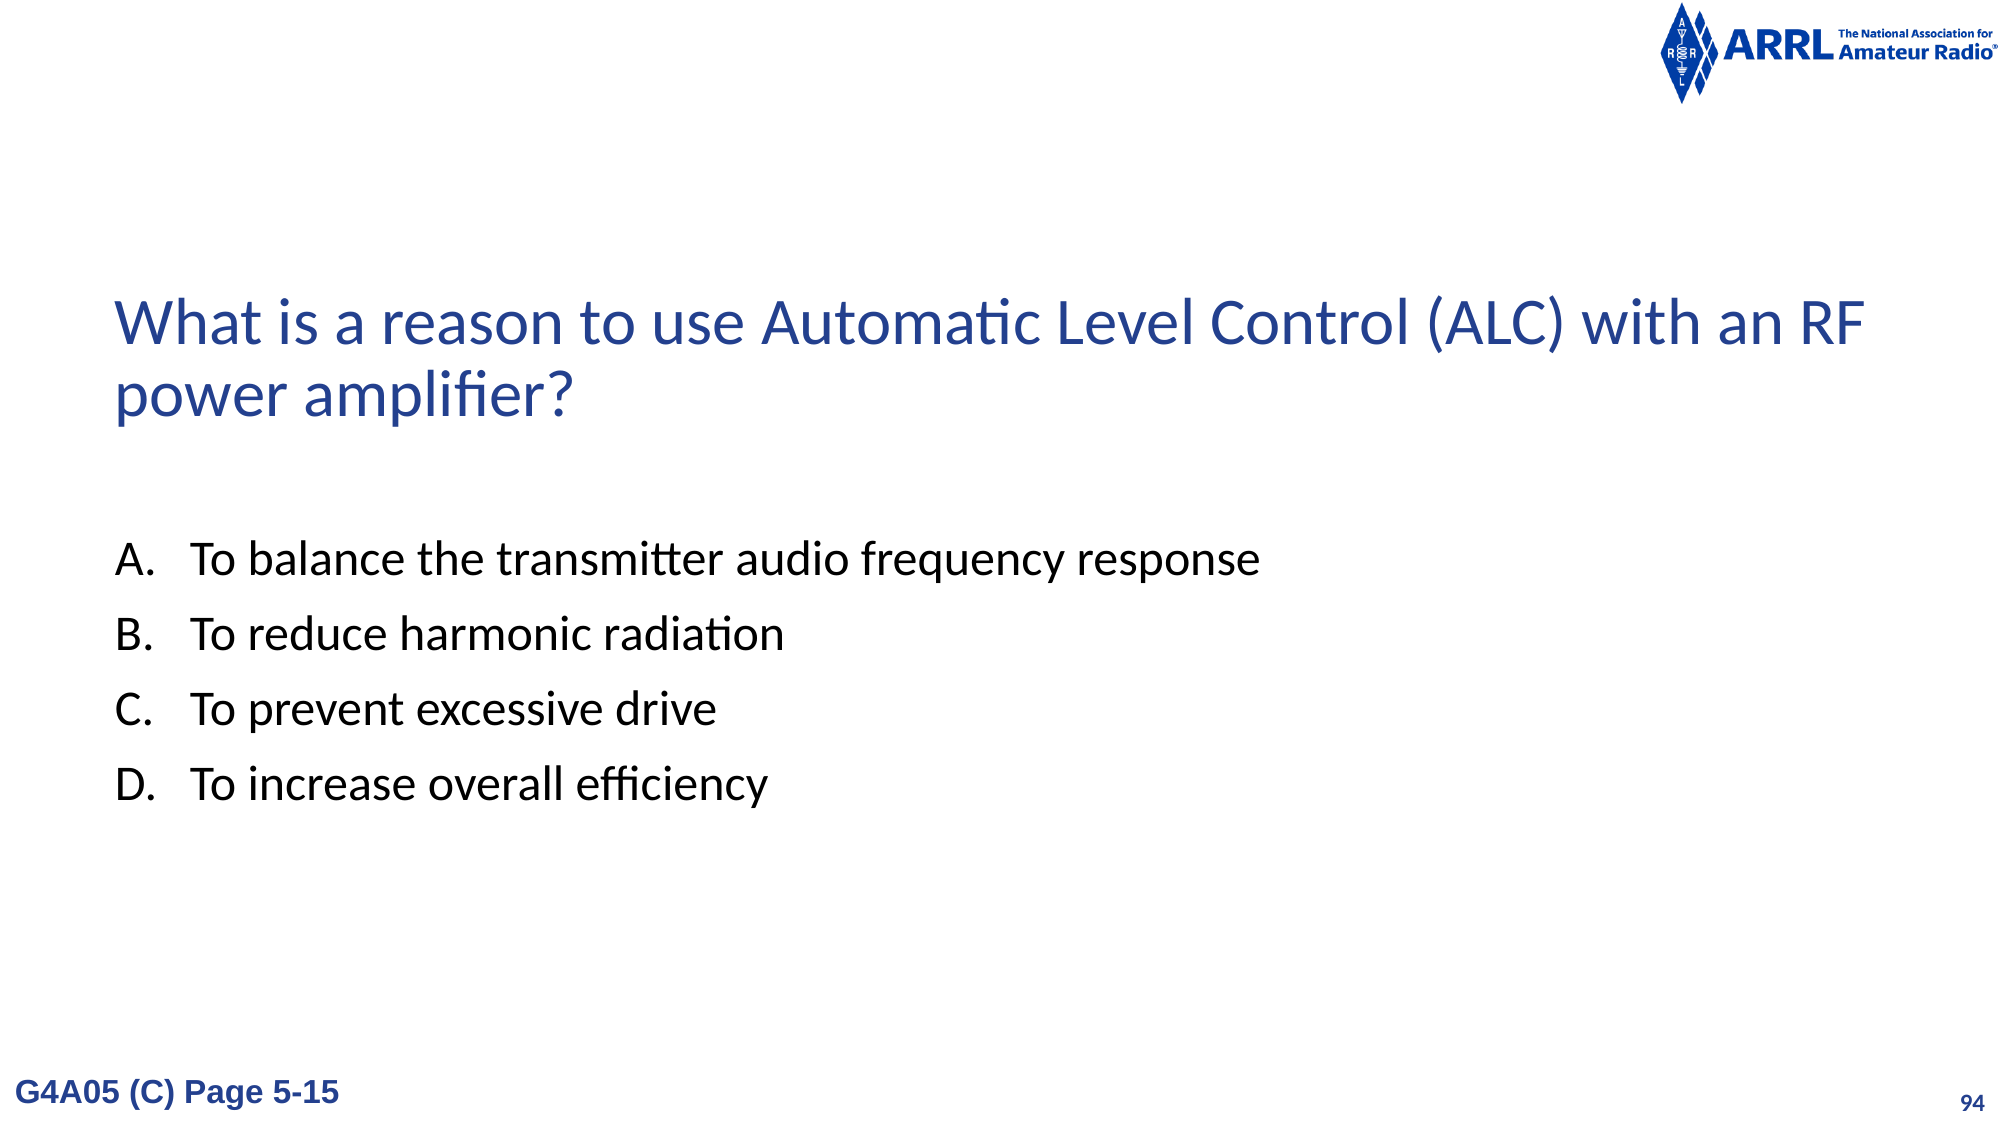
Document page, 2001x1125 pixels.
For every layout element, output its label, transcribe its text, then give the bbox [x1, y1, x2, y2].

text_box 94 [1899, 1079, 2000, 1125]
picture [1658, 0, 1999, 106]
text_box G4A05 (C) Page 5-15 [0, 1062, 1313, 1118]
list To balance the transmitter audio frequency response To reduce harmonic radiation To prevent excessive drive To increase overall efficiency [99, 525, 1900, 1005]
title What is a reason to use Automatic Level Control (ALC) with an RF power amplifier? [99, 249, 1900, 468]
